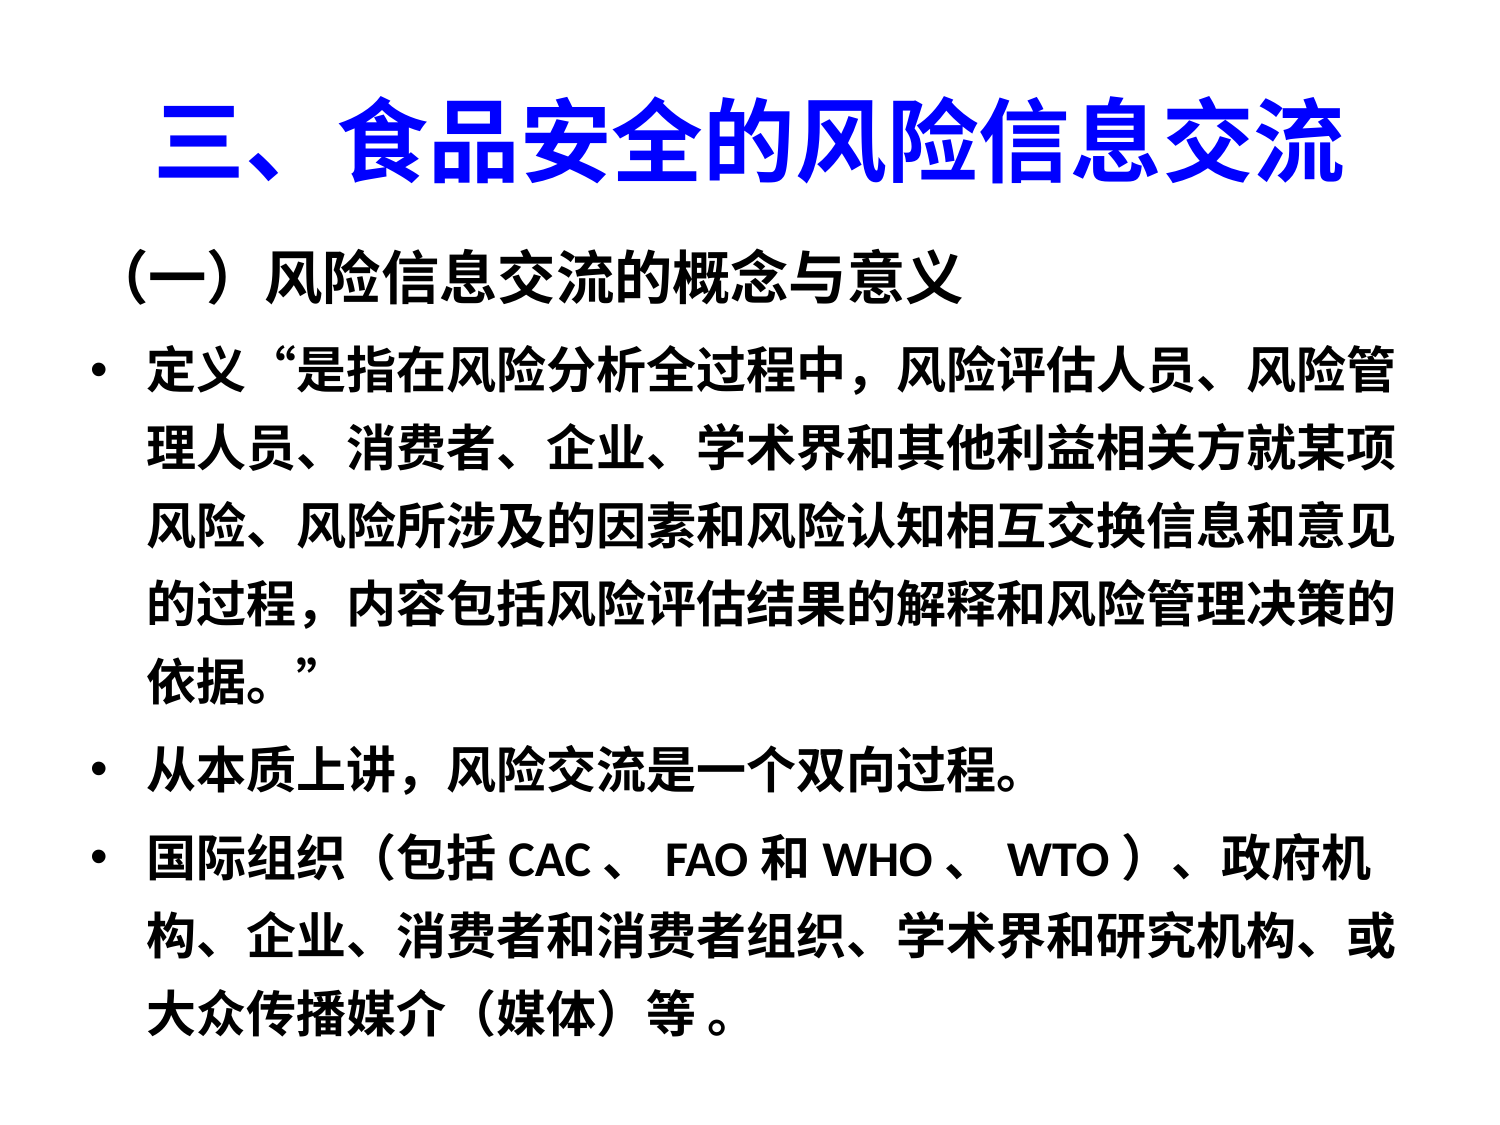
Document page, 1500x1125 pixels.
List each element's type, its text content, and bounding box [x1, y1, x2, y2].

list （一）风险信息交流的概念与意义 定义“是指在风险分析全过程中，风险评估人员、风险管理人员、消费者、企业、学术界和其他利益相关方就某项风险、风险所涉及的因素和风险认知相互交换信息和意见的过程，内容包括风险评估结果的解释和风险管理决策的依据。” 从本质上讲，风险交流是一个双向过程。 国际组织（包括CAC、FAO和WHO、WTO）、政府机构、企业、消费者和消费者组织、学术界和研究机构、或大众传播媒介（媒体）等 。 [75, 212, 1425, 1063]
title 三、食品安全的风险信息交流 [75, 45, 1425, 212]
